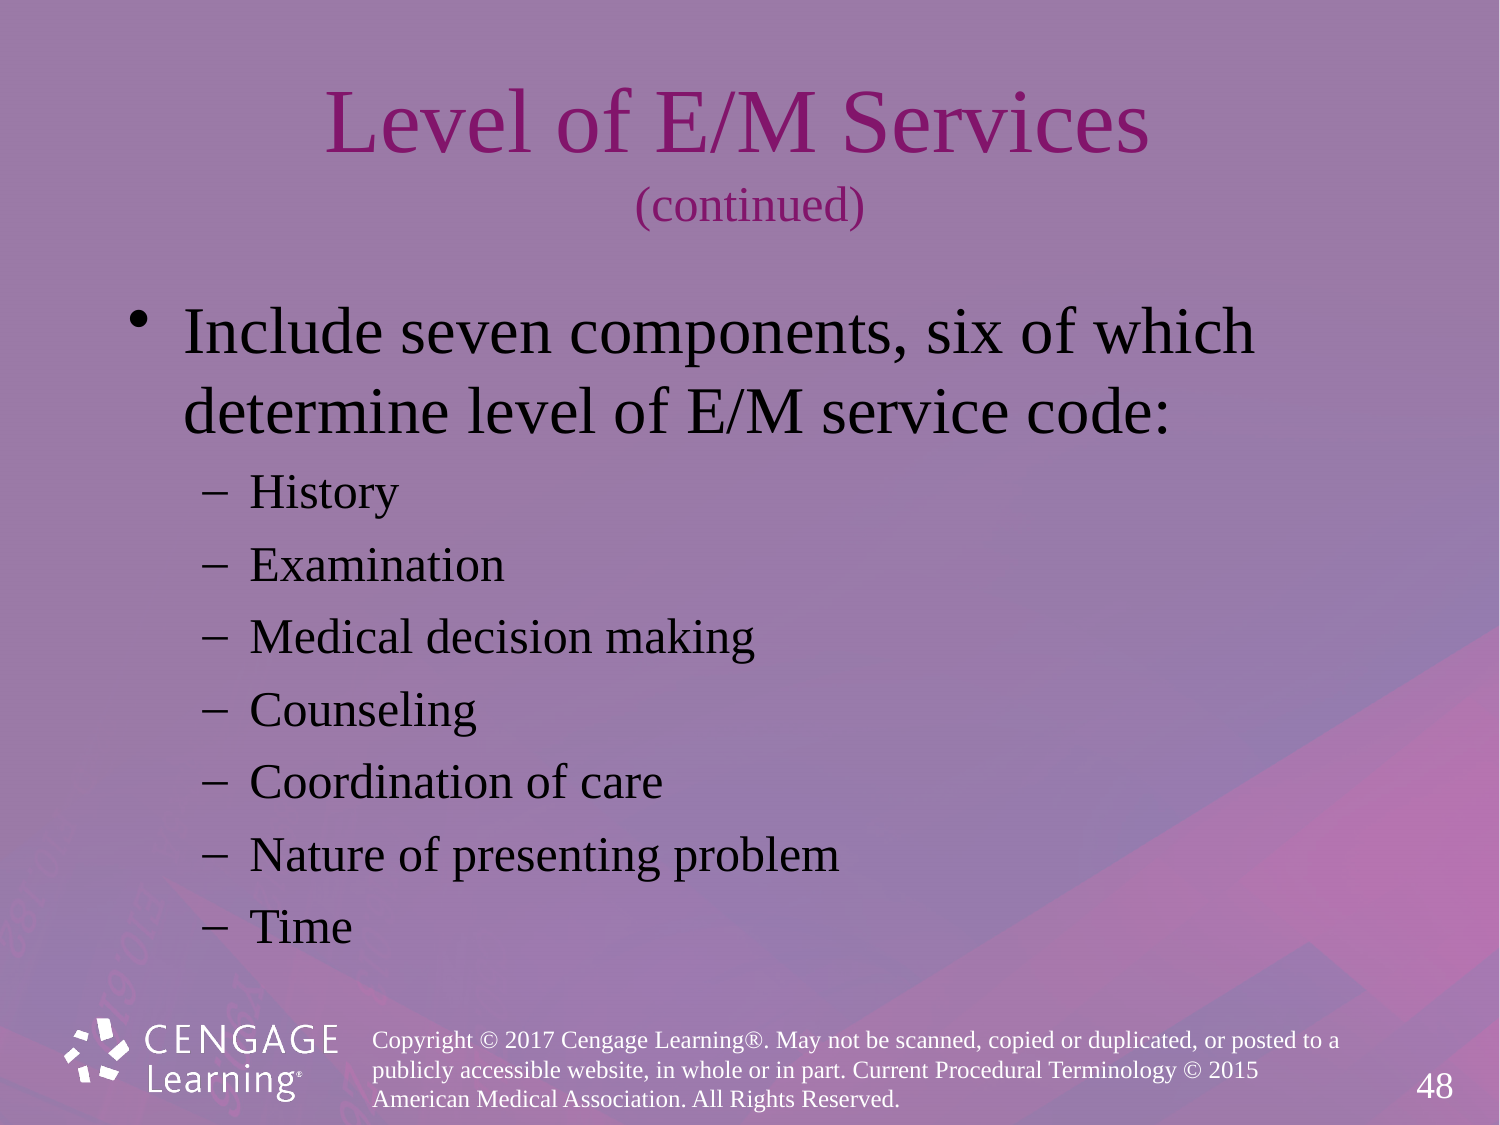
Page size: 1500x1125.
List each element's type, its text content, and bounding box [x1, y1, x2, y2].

list Include seven components, six of which determine level of E/M service code: History Examination Medical decision making Counseling Coordination of care Nature of presenting problem Time [112, 278, 1388, 988]
title Level of E/M Services (continued) [112, 60, 1388, 278]
picture [0, 0, 1500, 1125]
